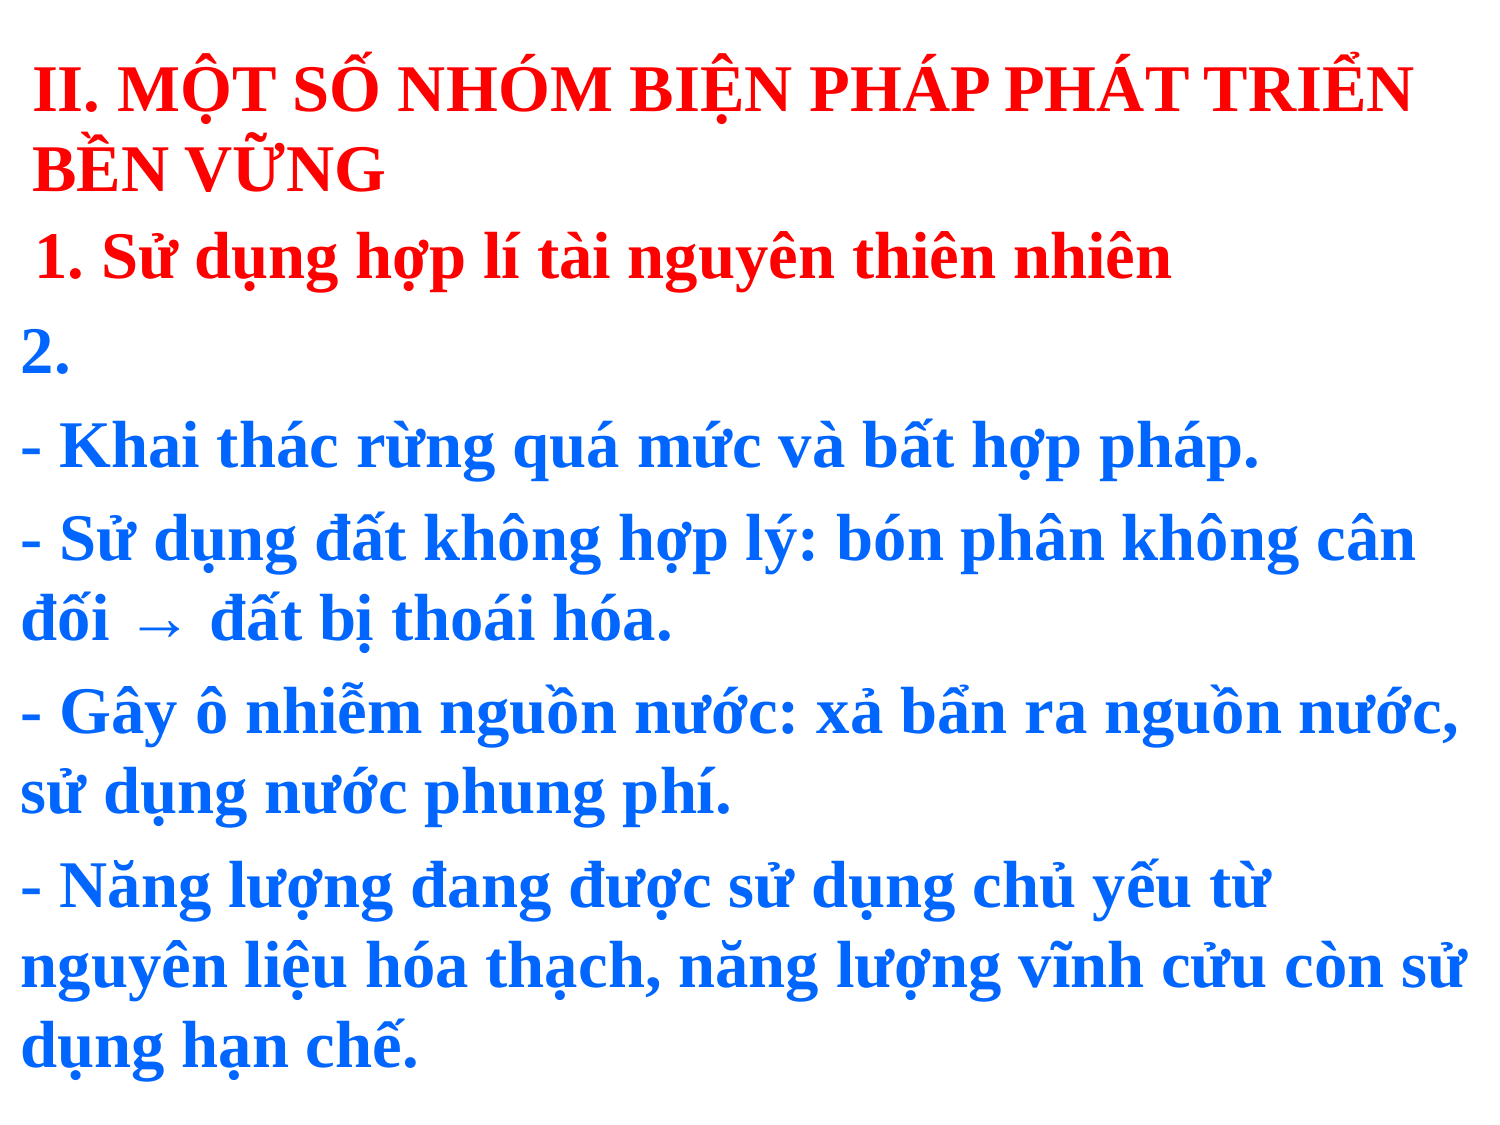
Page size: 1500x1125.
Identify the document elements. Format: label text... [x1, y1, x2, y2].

text_box 1. Sử dụng hợp lí tài nguyên thiên nhiên [2, 204, 1486, 299]
text_box 2. - Khai thác rừng quá mức và bất hợp pháp. - Sử dụng đất không hợp lý: bón phân không cân đối → đất bị thoái hóa. - Gây ô nhiễm nguồn nước: xả bẩn ra nguồn nước, sử dụng nước phung phí. - Năng lượng đang được sử dụng chủ yếu từ nguyên liệu hóa thạch, năng lượng vĩnh cửu còn sử dụng hạn chế. [5, 299, 1492, 1088]
text_box II. MỘT SỐ NHÓM BIỆN PHÁP PHÁT TRIỂN BỀN VỮNG [17, 37, 1486, 204]
